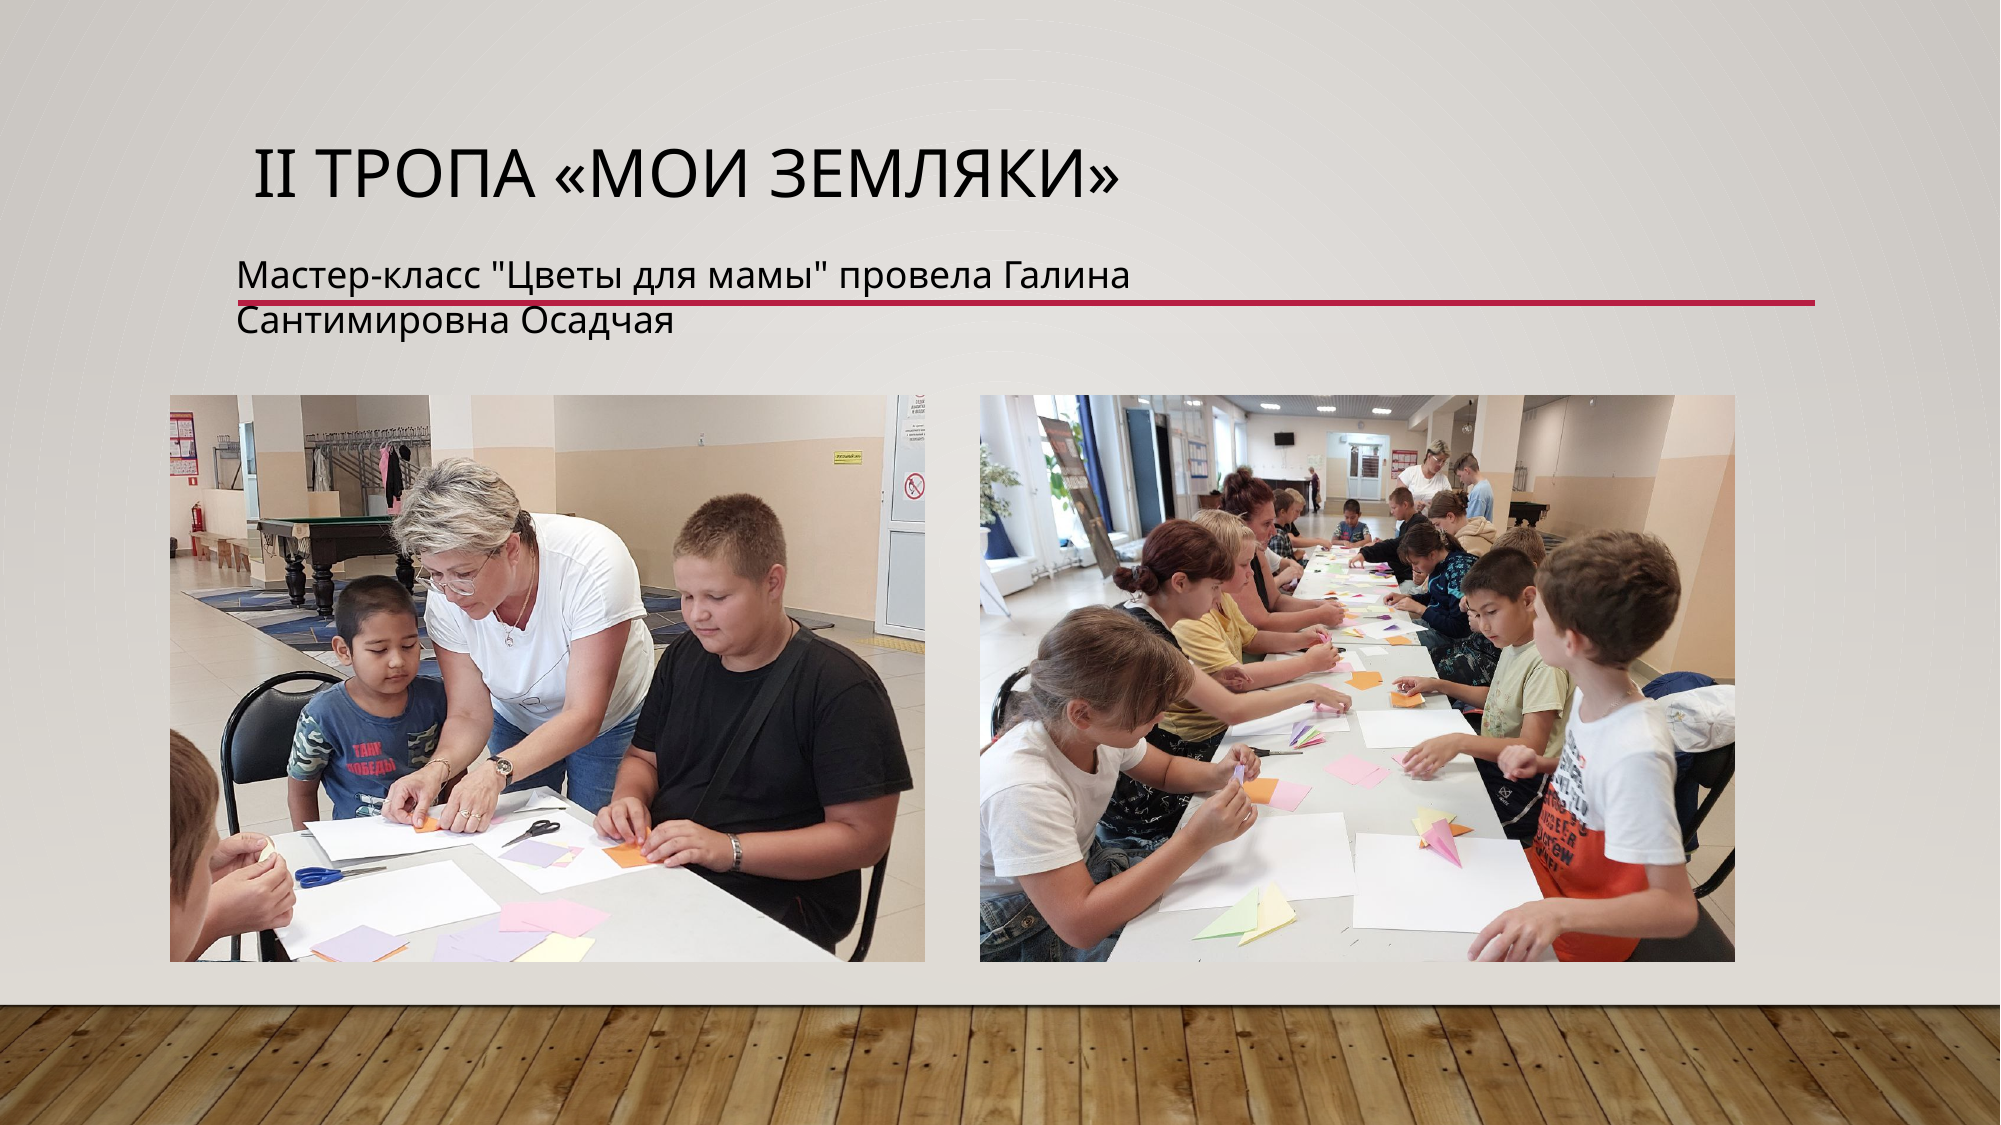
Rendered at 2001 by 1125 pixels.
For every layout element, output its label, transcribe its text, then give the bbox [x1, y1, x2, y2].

picture [980, 394, 1736, 962]
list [169, 394, 925, 962]
text_box Мастер-класс "Цветы для мамы" провела Галина Сантимировна Осадчая [220, 243, 1221, 349]
title II тропа «Мои земляки» [238, 131, 1814, 305]
picture [0, 1005, 2000, 1125]
